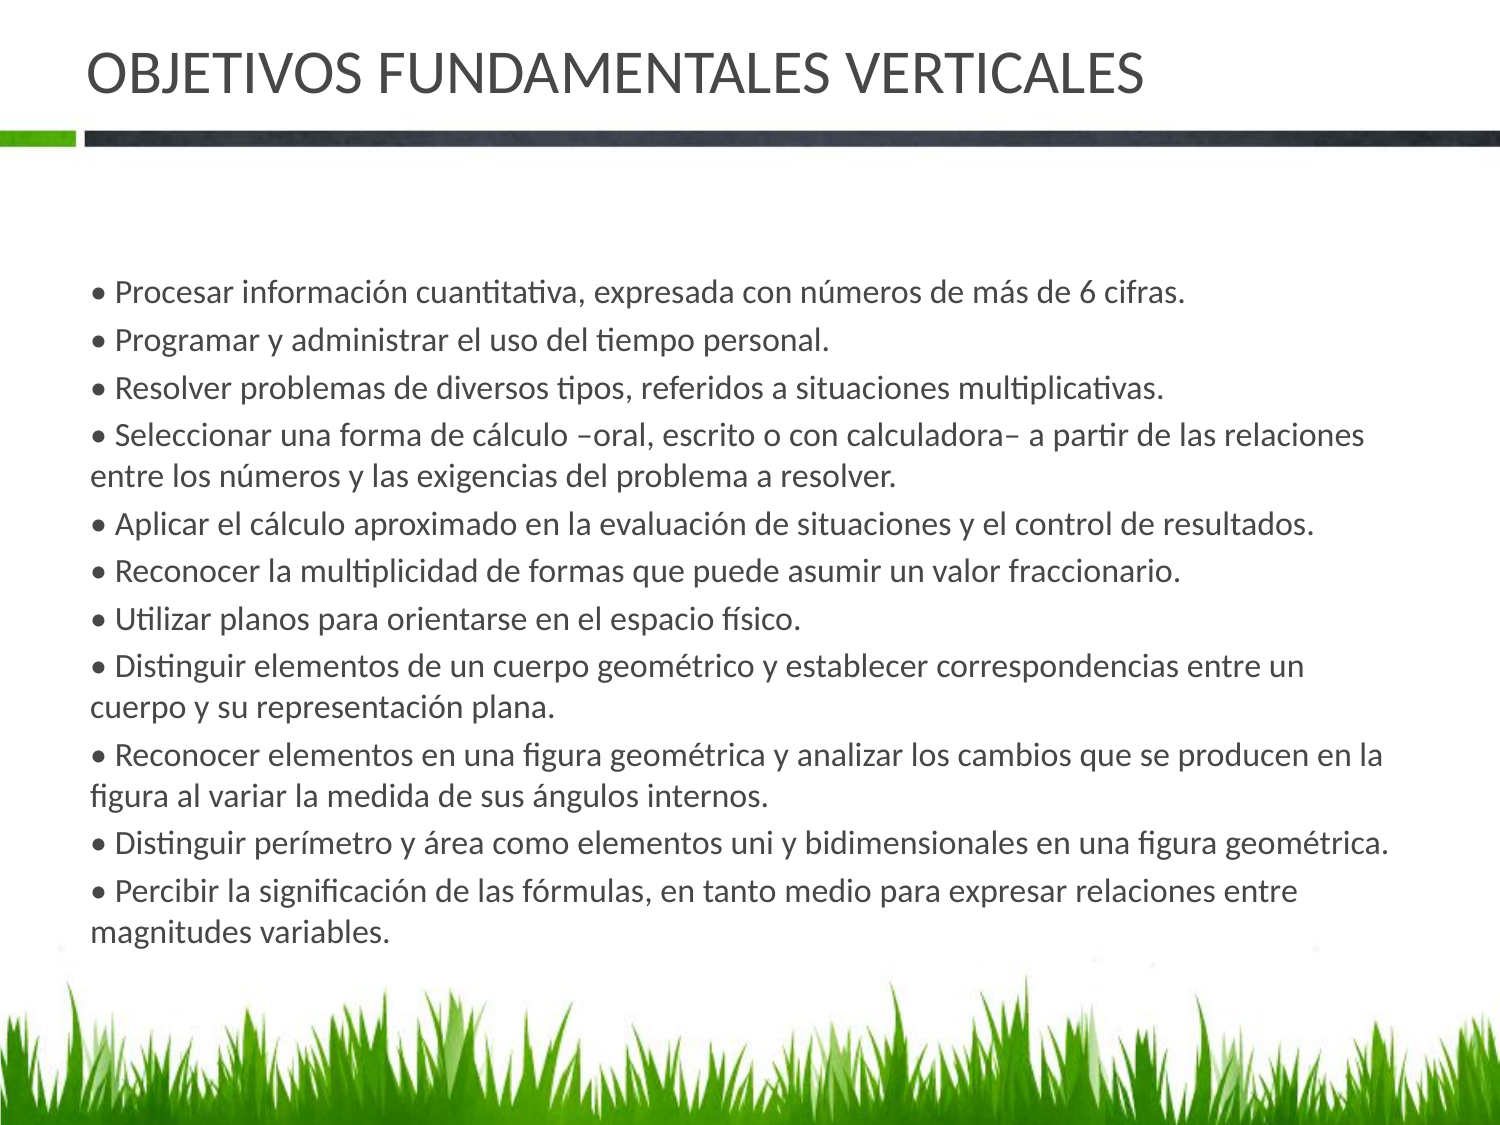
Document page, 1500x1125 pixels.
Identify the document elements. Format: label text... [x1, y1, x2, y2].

picture [0, 0, 1500, 1125]
title OBJETIVOS FUNDAMENTALES VERTICALES [71, 12, 1450, 125]
list • Procesar información cuantitativa, expresada con números de más de 6 cifras. • Programar y administrar el uso del tiempo personal. • Resolver problemas de diversos tipos, referidos a situaciones multiplicativas. • Seleccionar una forma de cálculo –oral, escrito o con calculadora– a partir de las relaciones entre los números y las exigencias del problema a resolver. • Aplicar el cálculo aproximado en la evaluación de situaciones y el control de resultados. • Reconocer la multiplicidad de formas que puede asumir un valor fraccionario. • Utilizar planos para orientarse en el espacio físico. • Distinguir elementos de un cuerpo geométrico y establecer correspondencias entre un cuerpo y su representación plana. • Reconocer elementos en una figura geométrica y analizar los cambios que se producen en la figura al variar la medida de sus ángulos internos. • Distinguir perímetro y área como elementos uni y bidimensionales en una figura geométrica. • Percibir la significación de las fórmulas, en tanto medio para expresar relaciones entre magnitudes variables. [75, 262, 1425, 1005]
